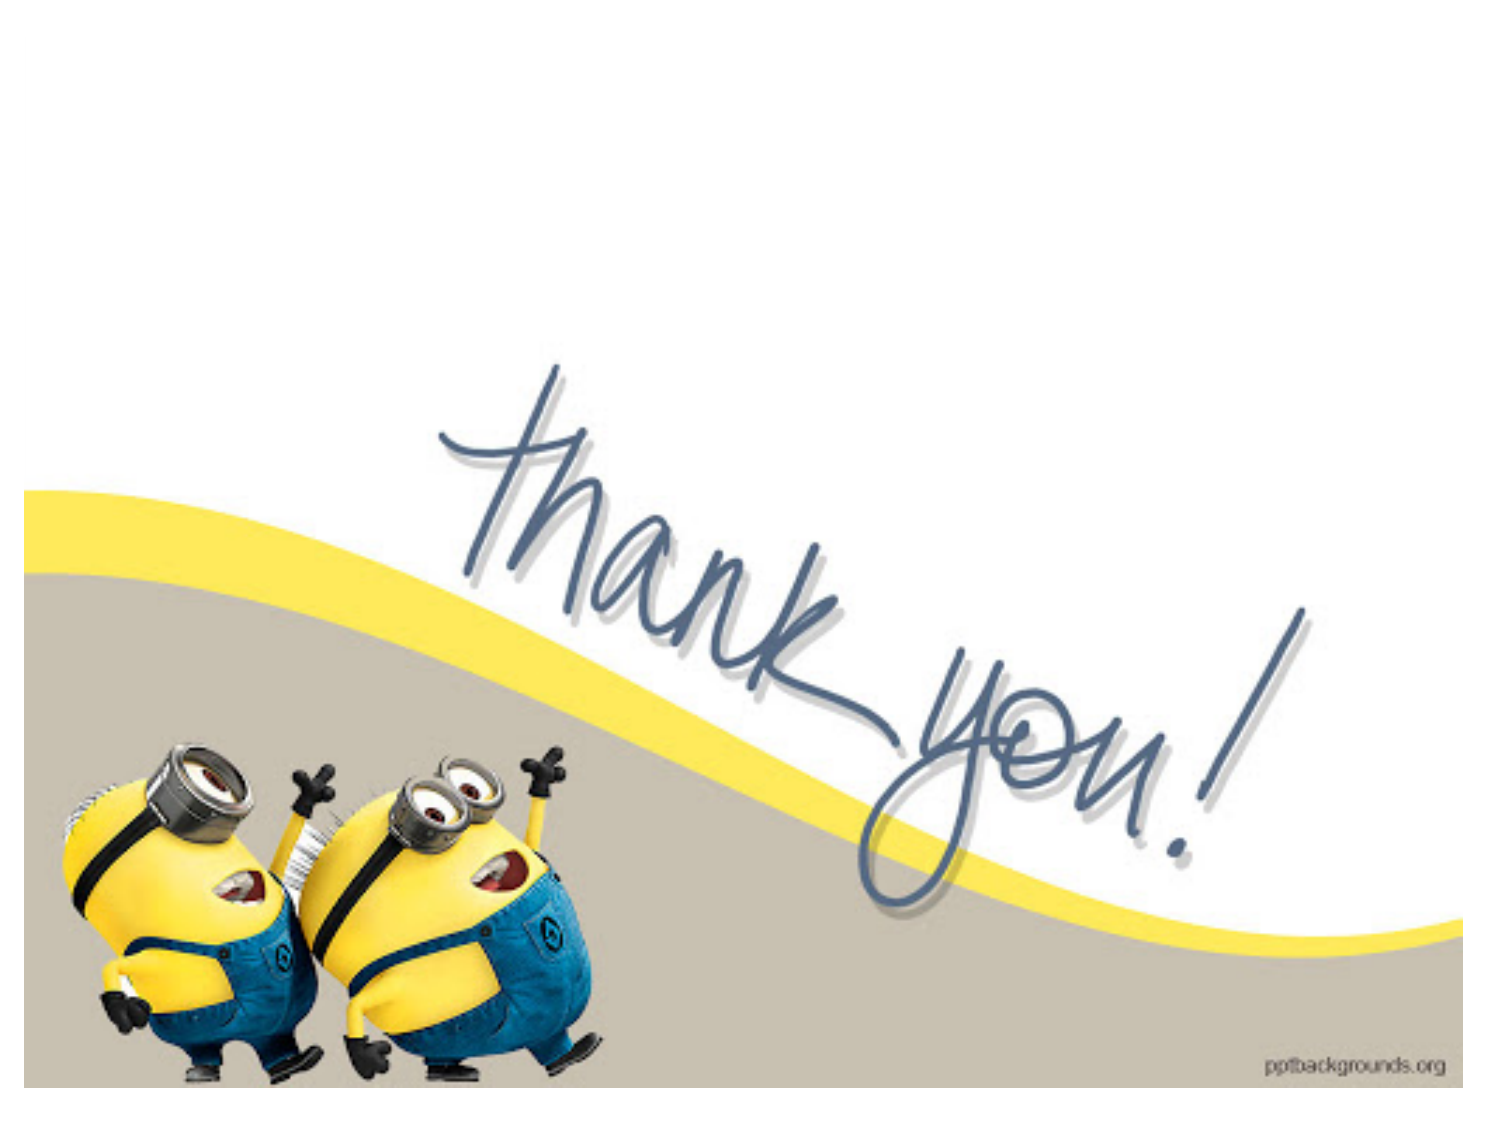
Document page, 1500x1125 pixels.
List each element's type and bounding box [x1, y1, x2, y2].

list [24, 37, 1463, 1088]
